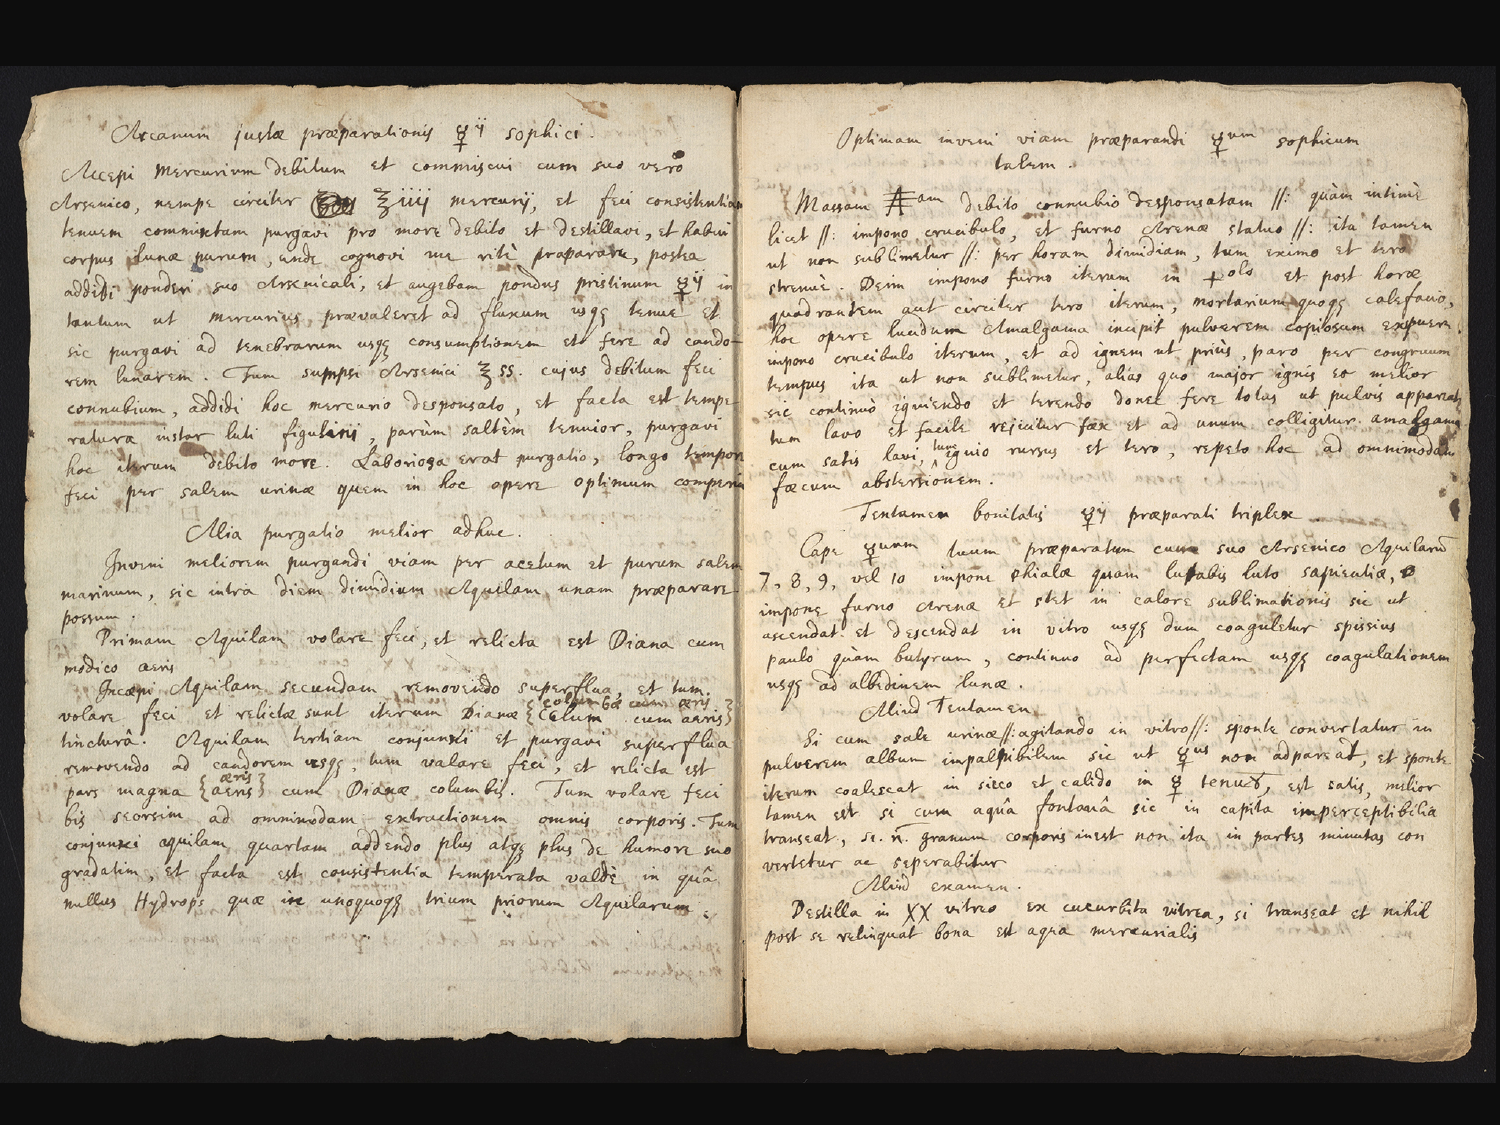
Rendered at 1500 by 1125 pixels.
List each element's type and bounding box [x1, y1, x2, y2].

picture [0, 66, 1496, 1083]
text_box [0, 0, 1500, 1125]
